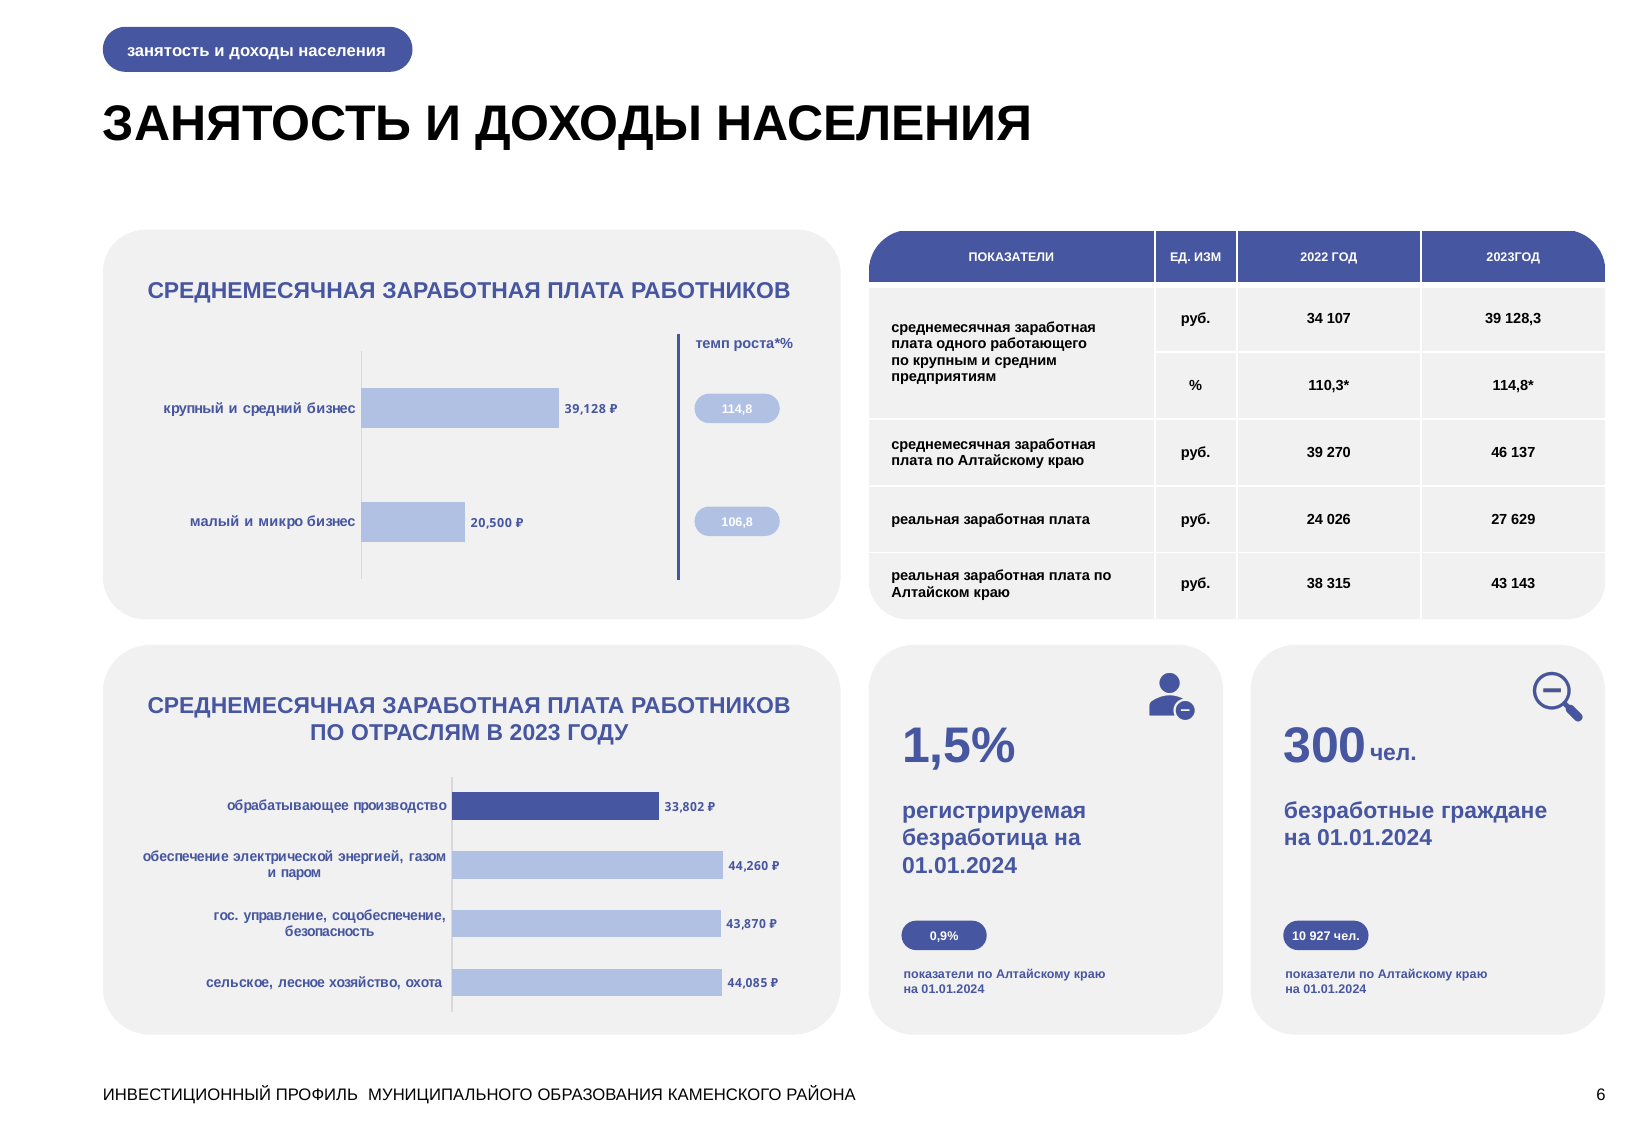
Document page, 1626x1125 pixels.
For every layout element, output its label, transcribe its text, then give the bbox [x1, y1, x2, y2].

table_header ПОКАЗАТЕЛИ [869, 231, 1154, 282]
text_box занятость и доходы населения [101, 25, 414, 73]
table_cell руб. [1156, 553, 1236, 619]
slide_number 6 [1486, 1083, 1606, 1105]
table_cell 39 270 [1238, 420, 1420, 485]
text_box 114,8 [693, 392, 781, 425]
table_cell среднемесячная заработная плата одного работающего по крупным и средним предприятиям [869, 288, 1154, 418]
text_box [101, 643, 842, 1036]
table_cell 24 026 [1238, 487, 1420, 552]
text_box темп роста*% [695, 333, 821, 352]
text_box ЗАНЯТОСТЬ И ДОХОДЫ НАСЕЛЕНИЯ [102, 90, 1606, 151]
text_box 300 [1283, 712, 1369, 773]
picture [1142, 666, 1202, 726]
table_cell реальная заработная плата по Алтайском краю [869, 553, 1154, 619]
table_cell 110,3* [1238, 353, 1420, 418]
table_cell 38 315 [1238, 553, 1420, 619]
table_cell 39 128,3 [1422, 288, 1605, 351]
table_cell 43 143 [1422, 553, 1605, 619]
text_box безработные граждане на 01.01.2024 [1283, 795, 1550, 851]
chart [142, 750, 780, 1035]
table_header 2022 ГОД [1238, 231, 1420, 282]
table_cell руб. [1156, 288, 1236, 351]
text_box СРЕДНЕМЕСЯЧНАЯ ЗАРАБОТНАЯ ПЛАТА РАБОТНИКОВ ПО ОТРАСЛЯМ В 2023 ГОДУ [102, 690, 836, 746]
text_box показатели по Алтайскому краю на 01.01.2024 [1285, 966, 1588, 997]
table_cell 34 107 [1238, 288, 1420, 351]
table_header 2023ГОД [1422, 231, 1605, 282]
chart [127, 326, 670, 602]
table_cell руб. [1156, 487, 1236, 552]
text_box ИНВЕСТИЦИОННЫЙ ПРОФИЛЬ МУНИЦИПАЛЬНОГО ОБРАЗОВАНИЯ КАМЕНСКОГО РАЙОНА [102, 1083, 1304, 1104]
table_cell 27 629 [1422, 487, 1605, 552]
text_box 1,5% [902, 712, 1304, 774]
text_box [101, 228, 842, 621]
table_cell % [1156, 353, 1236, 418]
text_box 106,8 [693, 505, 781, 538]
table_cell 114,8* [1422, 353, 1605, 418]
table_header ЕД. ИЗМ [1156, 231, 1236, 282]
text_box регистрируемая безработица на 01.01.2024 [902, 795, 1168, 878]
text_box СРЕДНЕМЕСЯЧНАЯ ЗАРАБОТНАЯ ПЛАТА РАБОТНИКОВ [102, 275, 836, 303]
text_box показатели по Алтайскому краю на 01.01.2024 [903, 966, 1169, 997]
table_cell 46 137 [1422, 420, 1605, 485]
picture [1528, 666, 1588, 726]
text_box 0,9% [900, 919, 988, 952]
table_cell реальная заработная плата [869, 487, 1154, 552]
text_box чел. [1370, 737, 1433, 766]
text_box [867, 643, 1225, 1036]
text_box [1249, 643, 1606, 1036]
text_box 10 927 чел. [1282, 919, 1370, 952]
table_cell среднемесячная заработная плата по Алтайскому краю [869, 420, 1154, 485]
table_cell руб. [1156, 420, 1236, 485]
